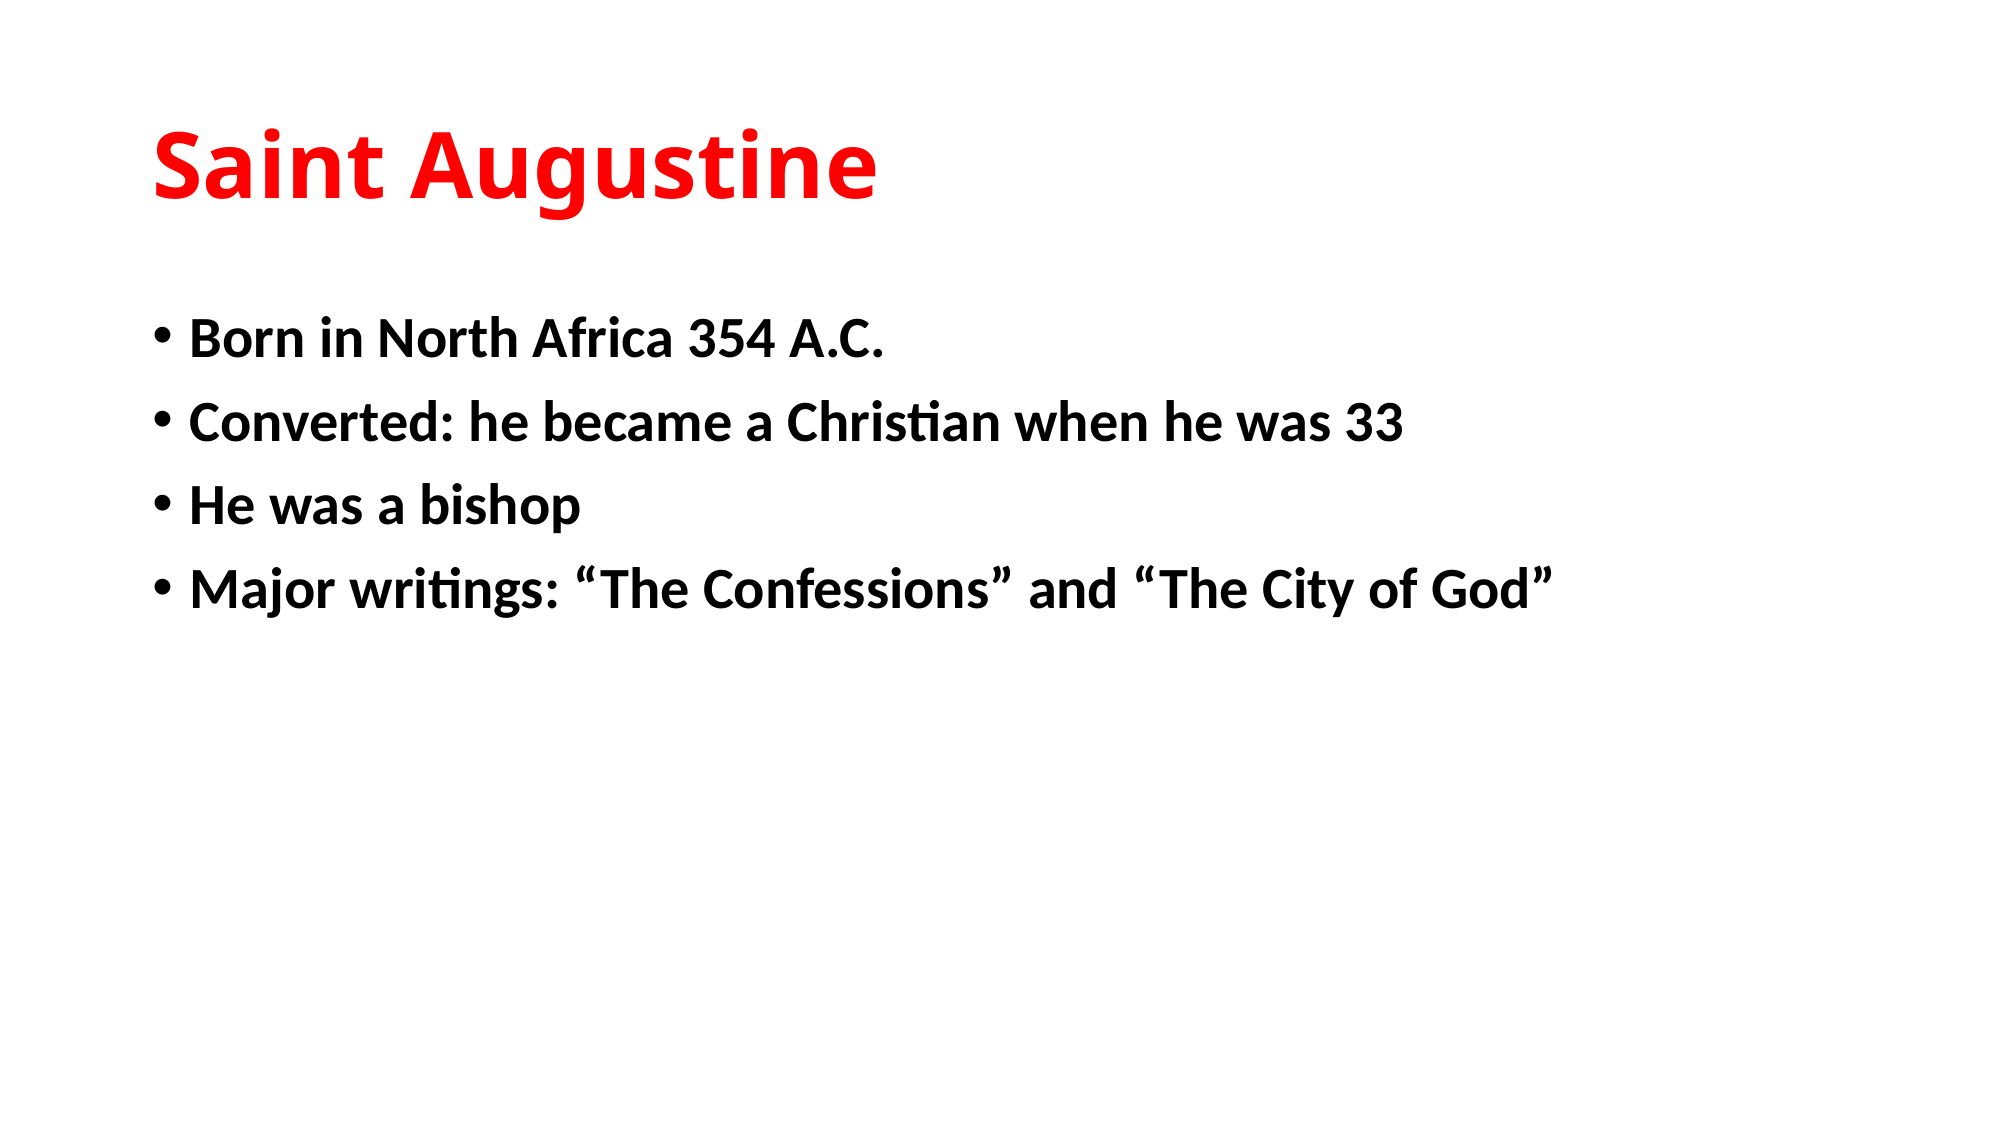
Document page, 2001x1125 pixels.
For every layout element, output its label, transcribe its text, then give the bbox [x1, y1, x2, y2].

list Born in North Africa 354 A.C. Converted: he became a Christian when he was 33 He was a bishop Major writings: “The Confessions” and “The City of God” [137, 299, 1863, 1014]
title Saint Augustine [137, 59, 1863, 278]
